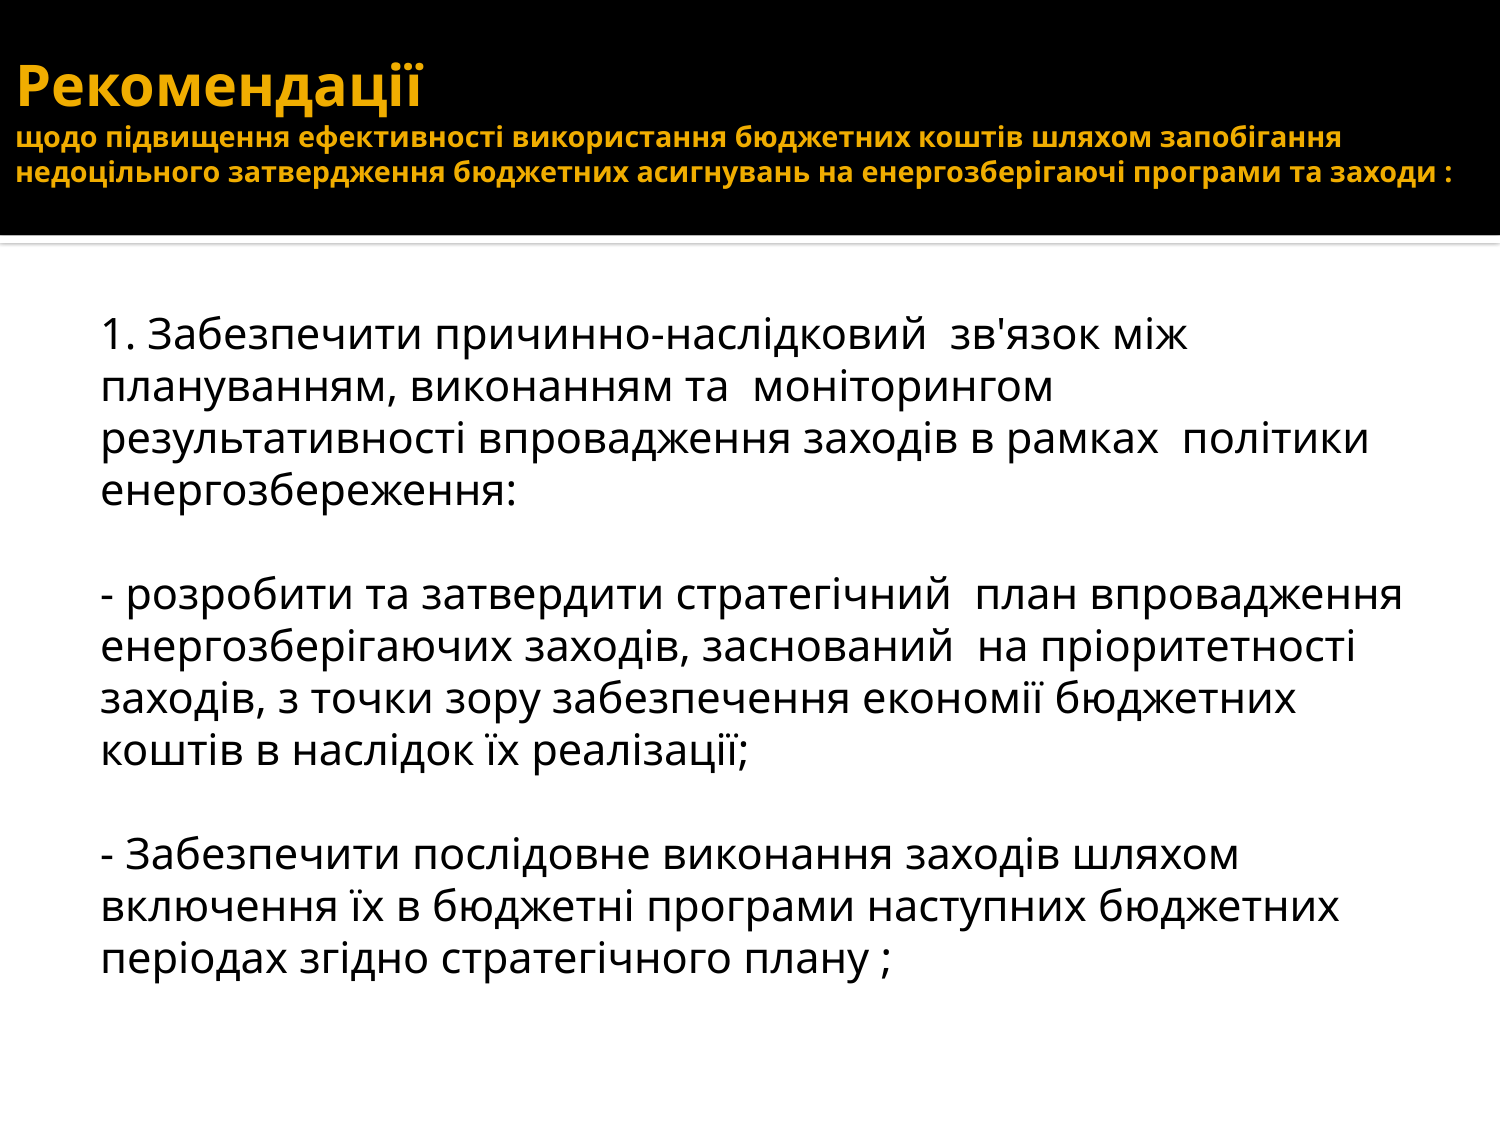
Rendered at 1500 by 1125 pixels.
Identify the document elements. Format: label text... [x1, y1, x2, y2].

title Рекомендації щодо підвищення ефективності використання бюджетних коштів шляхом запобігання недоцільного затвердження бюджетних асигнувань на енергозберігаючі програми та заходи : [0, 30, 1500, 268]
list 1. Забезпечити причинно-наслідковий зв'язок між плануванням, виконанням та моніторингом результативності впровадження заходів в рамках політики енергозбереження: - розробити та затвердити стратегічний план впровадження енергозберігаючих заходів, заснований на пріоритетності заходів, з точки зору забезпечення економії бюджетних коштів в наслідок їх реалізації; - Забезпечити послідовне виконання заходів шляхом включення їх в бюджетні програми наступних бюджетних періодах згідно стратегічного плану ; [75, 291, 1425, 1050]
